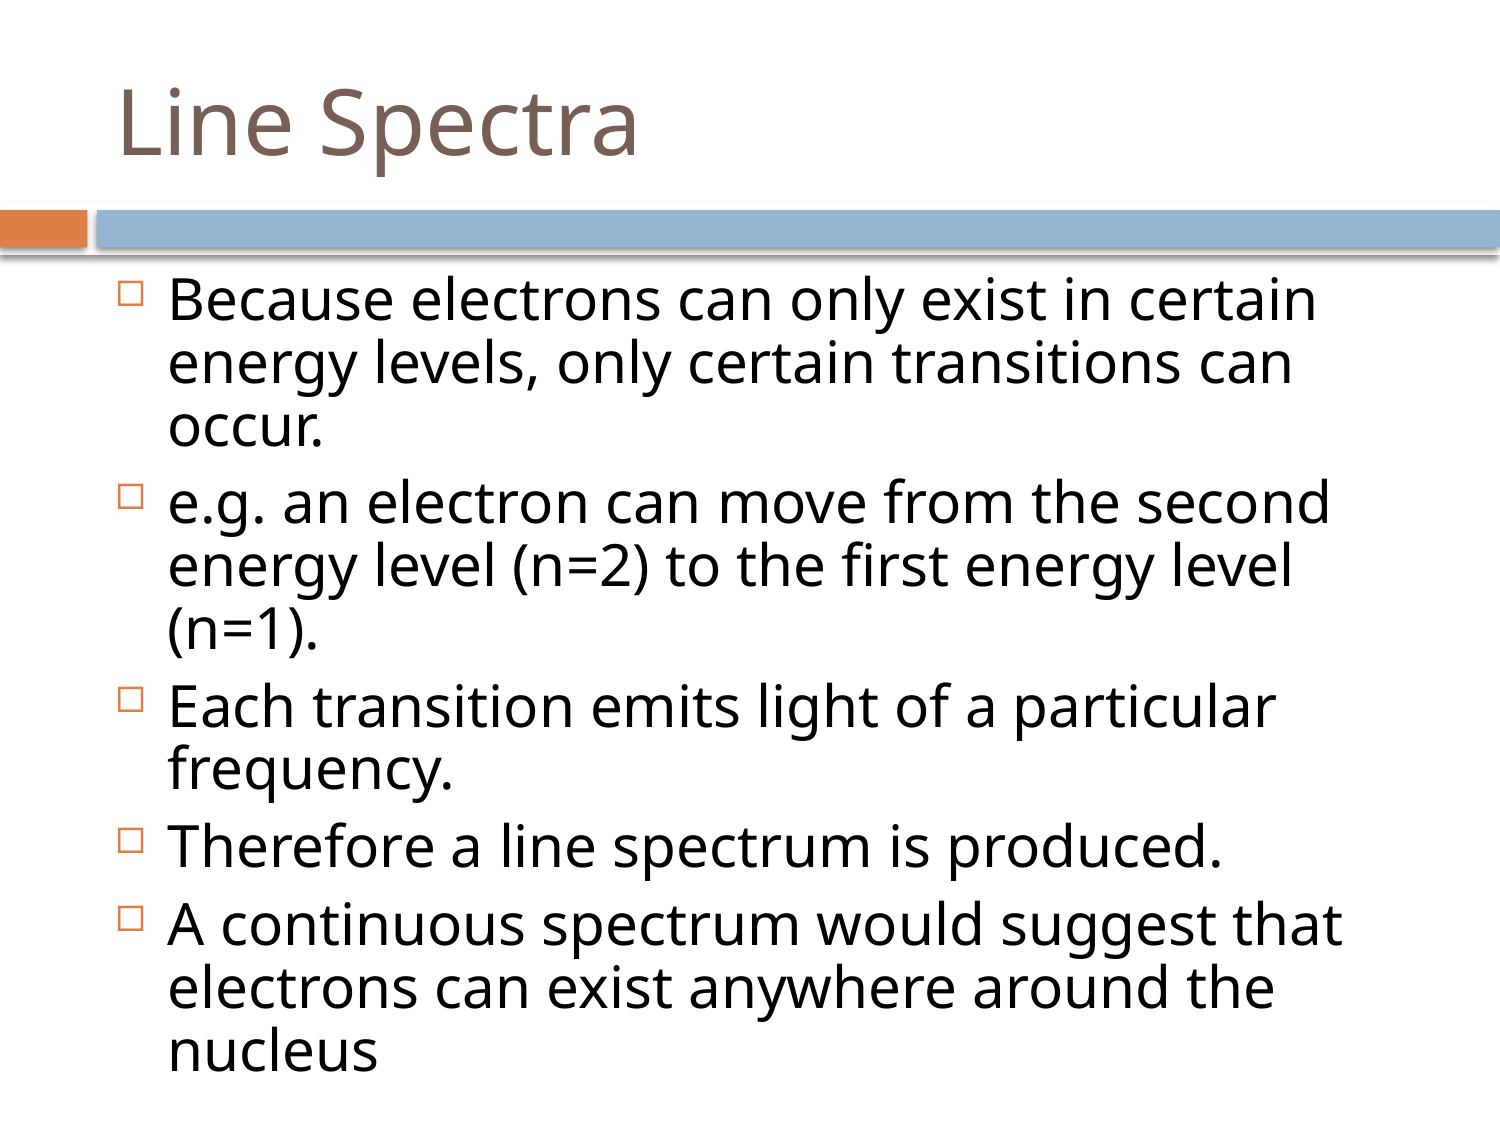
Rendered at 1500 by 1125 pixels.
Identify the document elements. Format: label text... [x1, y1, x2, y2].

list Because electrons can only exist in certain energy levels, only certain transitions can occur. e.g. an electron can move from the second energy level (n=2) to the first energy level (n=1). Each transition emits light of a particular frequency. Therefore a line spectrum is produced. A continuous spectrum would suggest that electrons can exist anywhere around the nucleus [100, 262, 1438, 1000]
title Line Spectra [100, 37, 1438, 200]
